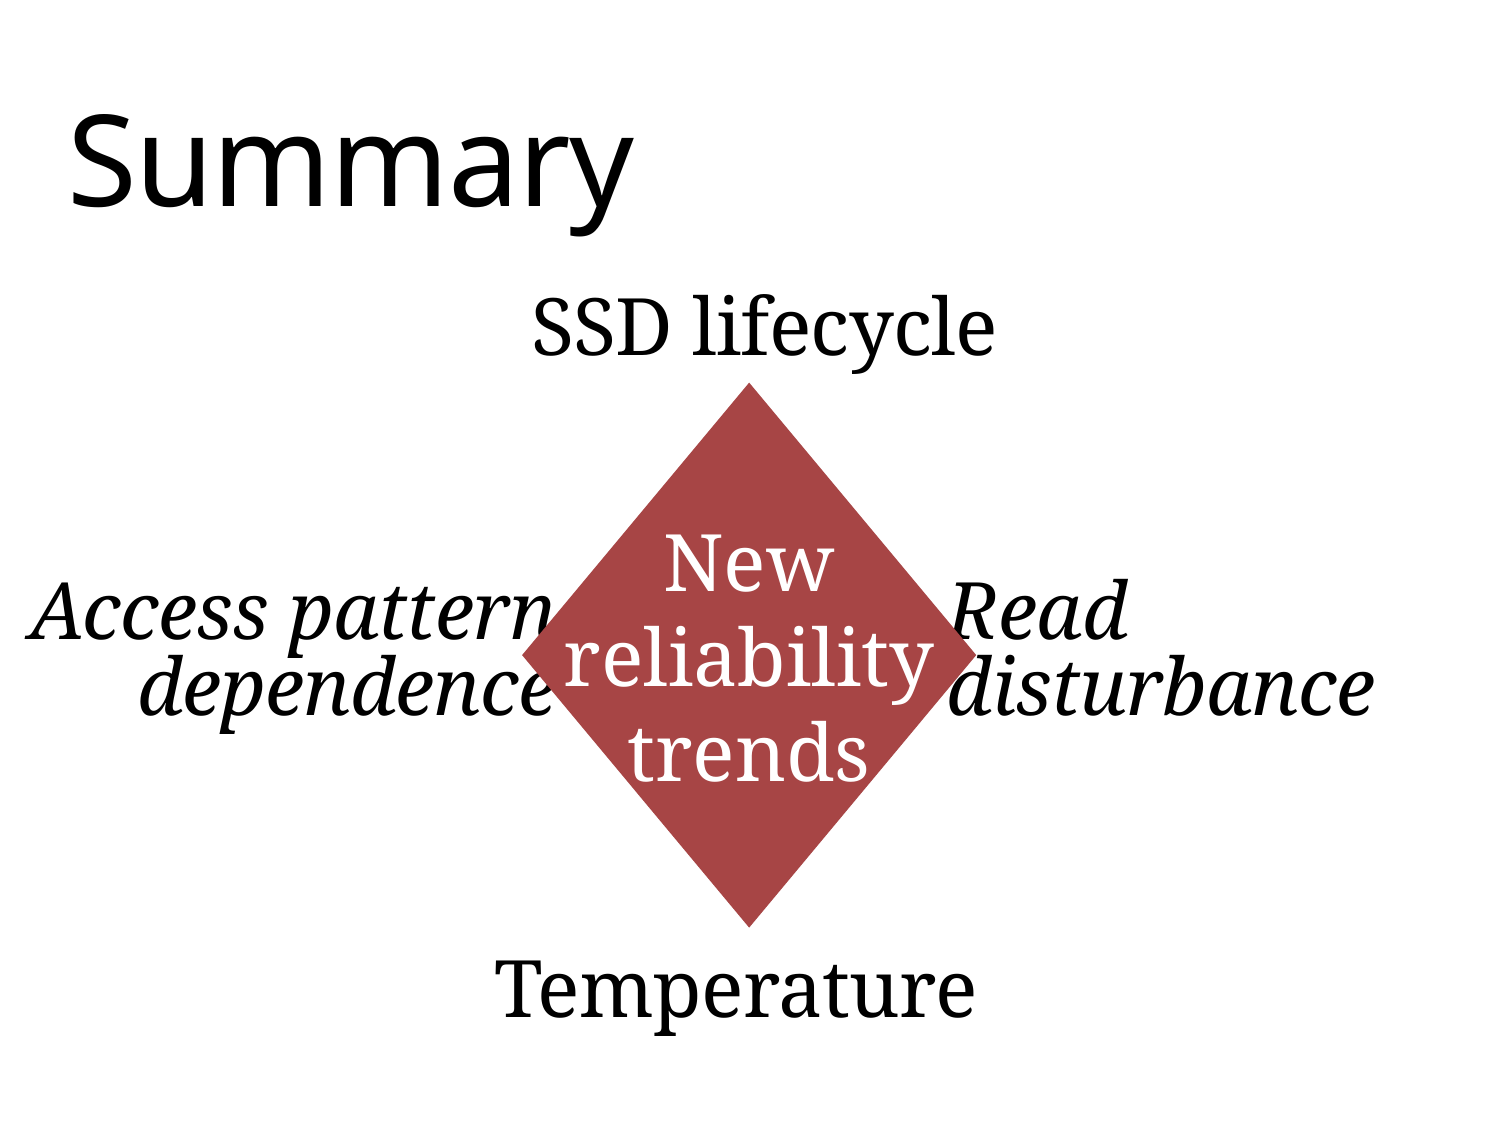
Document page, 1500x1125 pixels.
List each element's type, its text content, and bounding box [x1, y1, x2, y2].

text_box Access pattern dependence [22, 572, 564, 738]
text_box Temperature [487, 932, 985, 1040]
text_box Read disturbance [940, 572, 1382, 738]
text_box New reliability trends [522, 382, 977, 928]
text_box SSD lifecycle [525, 270, 1004, 378]
text_box Summary [61, 72, 641, 238]
